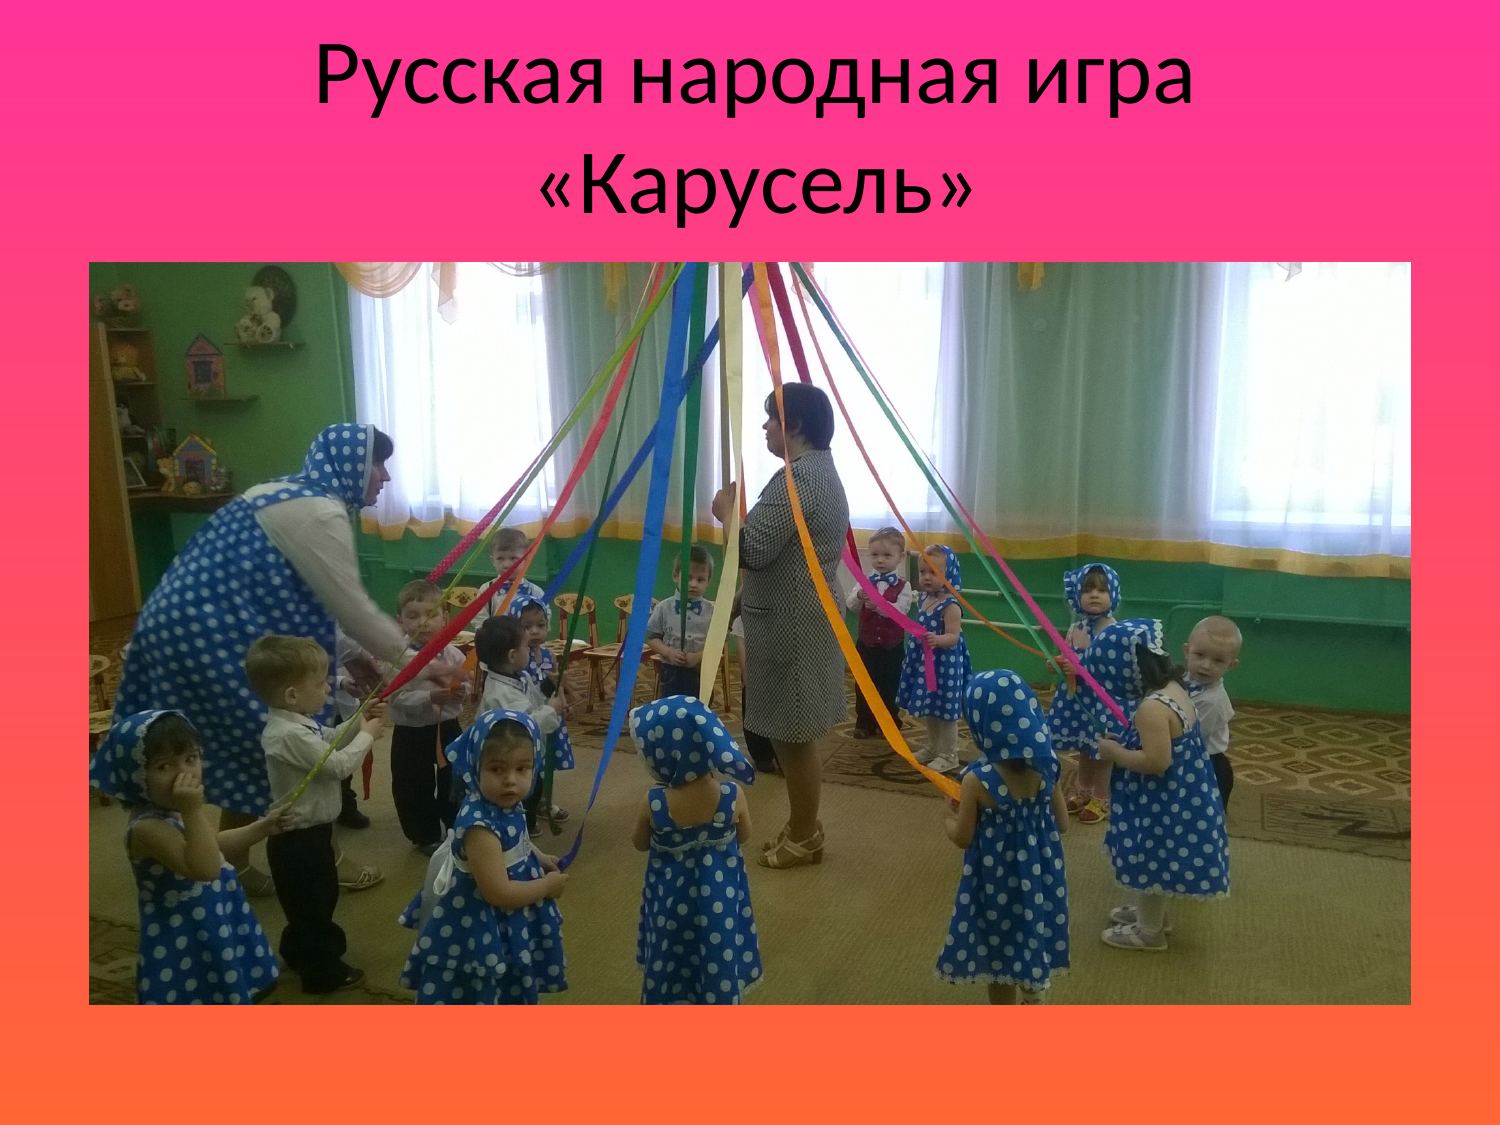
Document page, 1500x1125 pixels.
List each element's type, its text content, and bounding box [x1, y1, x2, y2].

title Русская народная игра «Карусель» [64, 0, 1447, 244]
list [88, 262, 1411, 1006]
